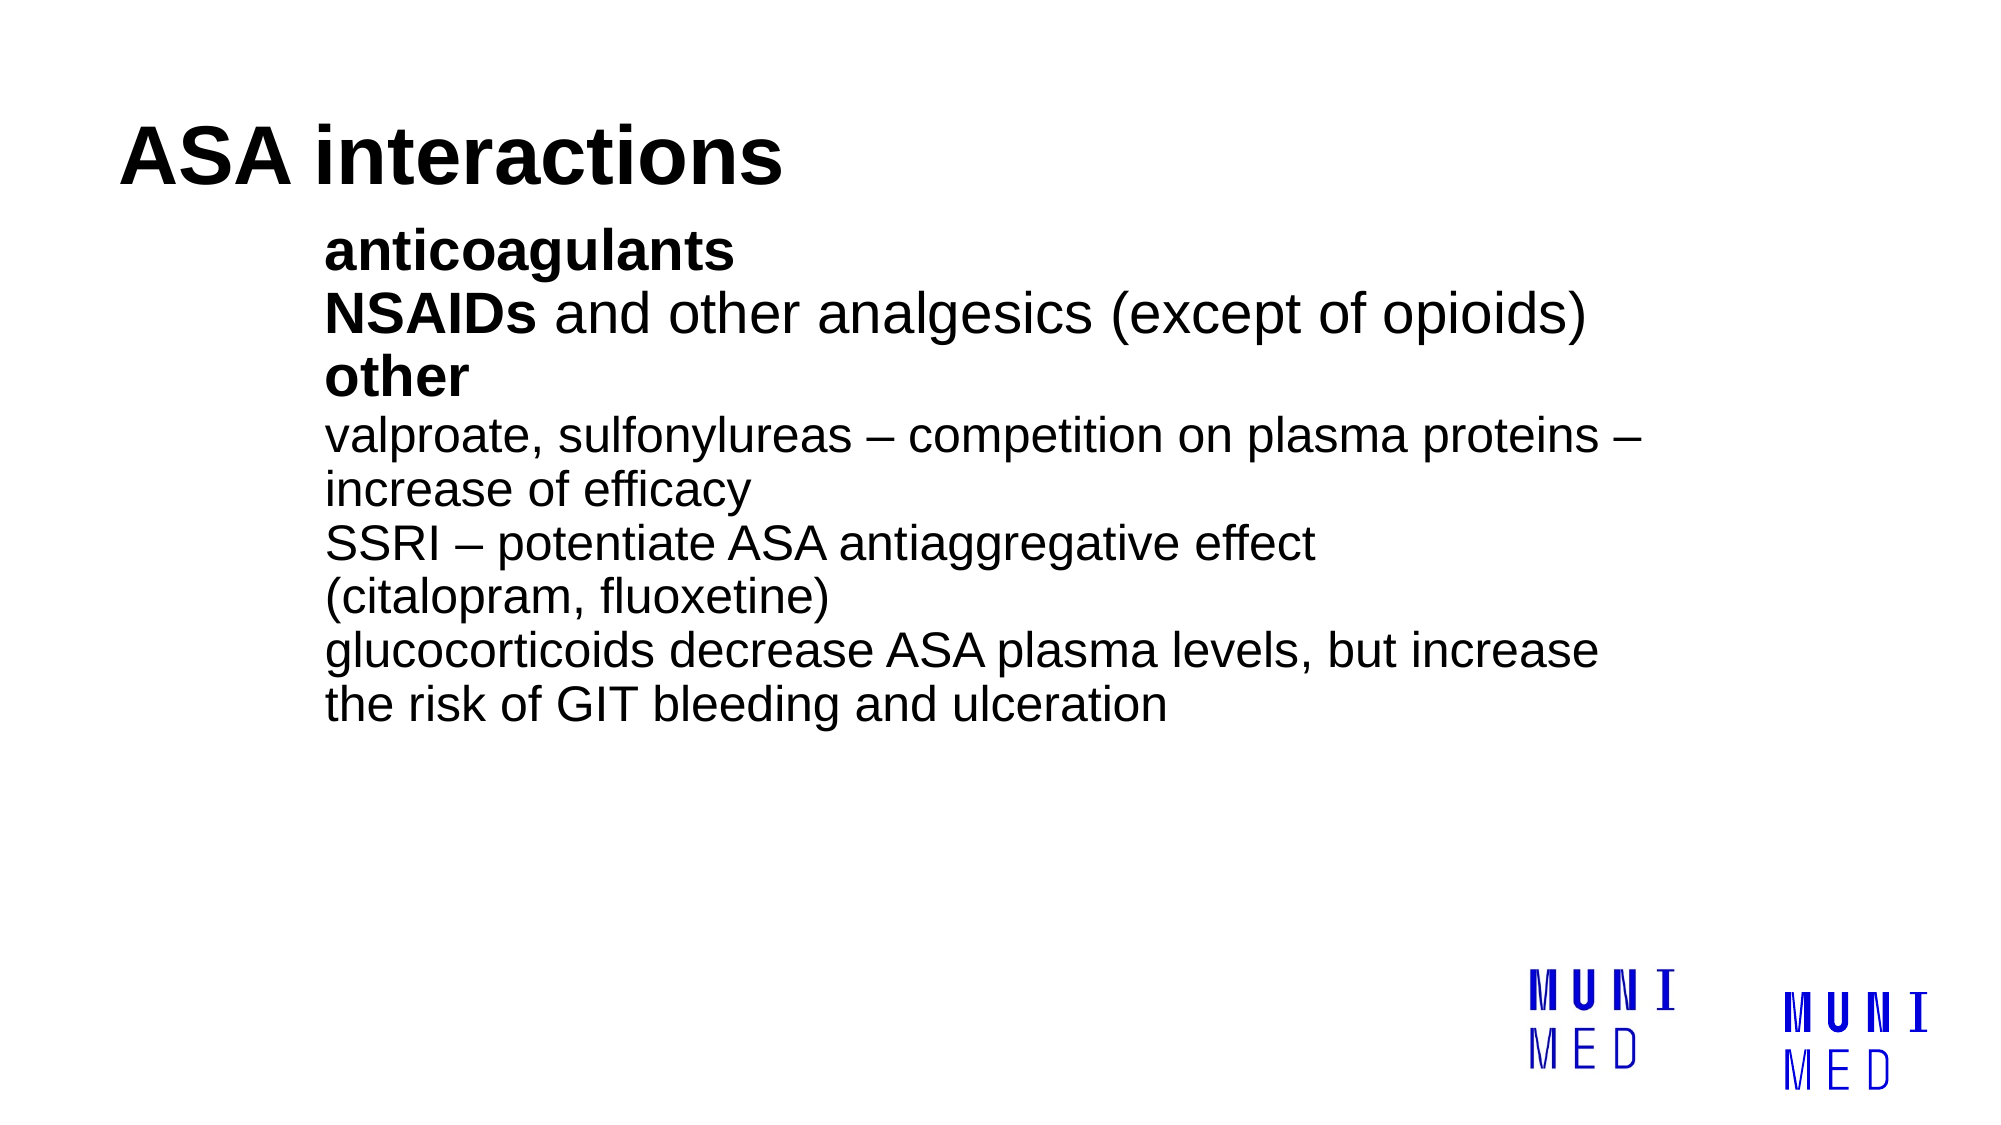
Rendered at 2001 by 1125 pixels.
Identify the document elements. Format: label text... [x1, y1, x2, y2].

picture [1504, 943, 1700, 1095]
list anticoagulants NSAIDs and other analgesics (except of opioids) other valproate, sulfonylureas – competition on plasma proteins – increase of efficacy SSRI – potentiate ASA antiaggregative effect (citalopram, fluoxetine) glucocorticoids decrease ASA plasma levels, but increase the risk of GIT bleeding and ulceration [324, 220, 1675, 1059]
title ASA interactions [118, 118, 1883, 193]
